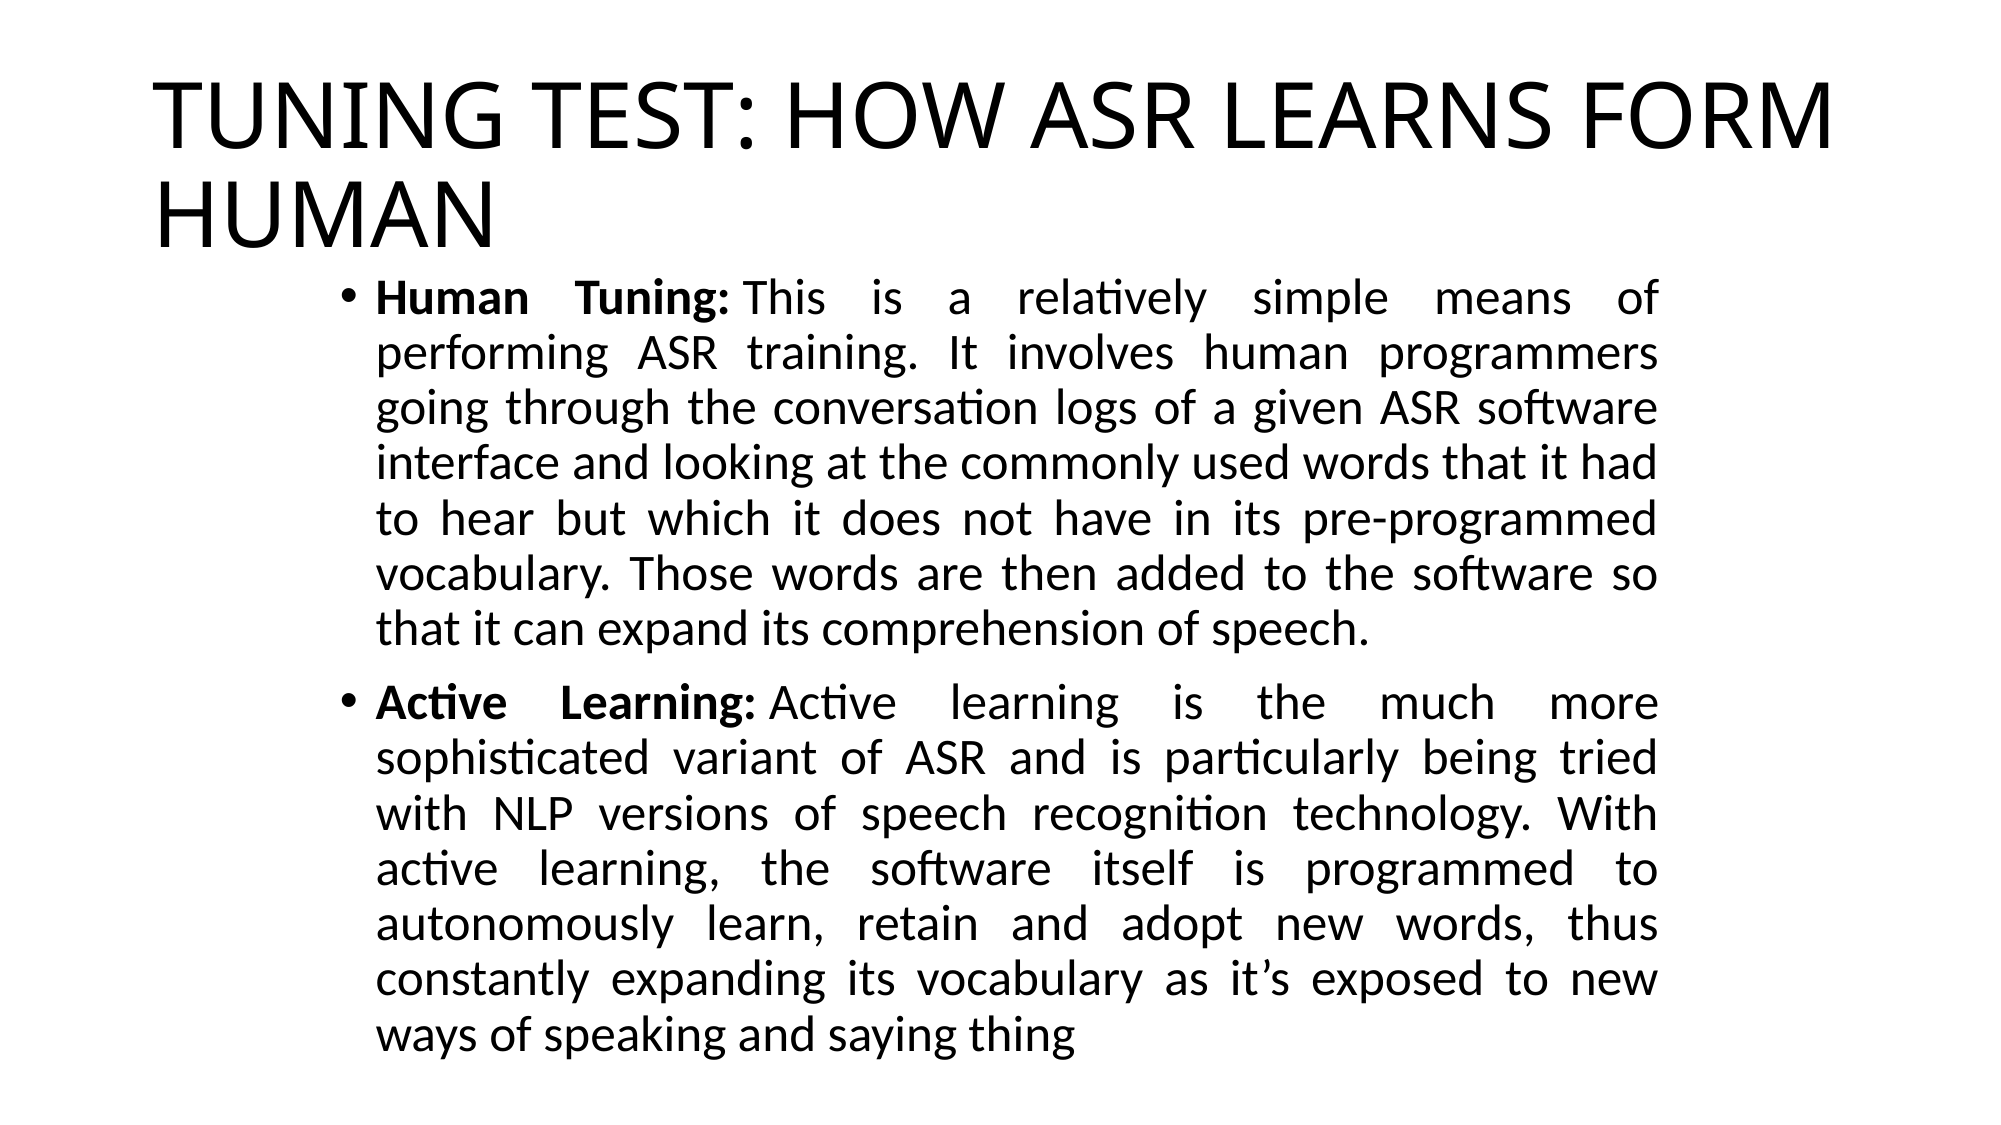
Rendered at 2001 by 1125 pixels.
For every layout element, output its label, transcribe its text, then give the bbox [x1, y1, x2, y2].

title TUNING TEST: HOW ASR LEARNS FORM HUMAN [137, 59, 1863, 278]
list Human Tuning: This is a relatively simple means of performing ASR training. It involves human programmers going through the conversation logs of a given ASR software interface and looking at the commonly used words that it had to hear but which it does not have in its pre-programmed vocabulary. Those words are then added to the software so that it can expand its comprehension of speech. Active Learning: Active learning is the much more sophisticated variant of ASR and is particularly being tried with NLP versions of speech recognition technology. With active learning, the software itself is programmed to autonomously learn, retain and adopt new words, thus constantly expanding its vocabulary as it’s exposed to new ways of speaking and saying thing [324, 262, 1675, 1088]
